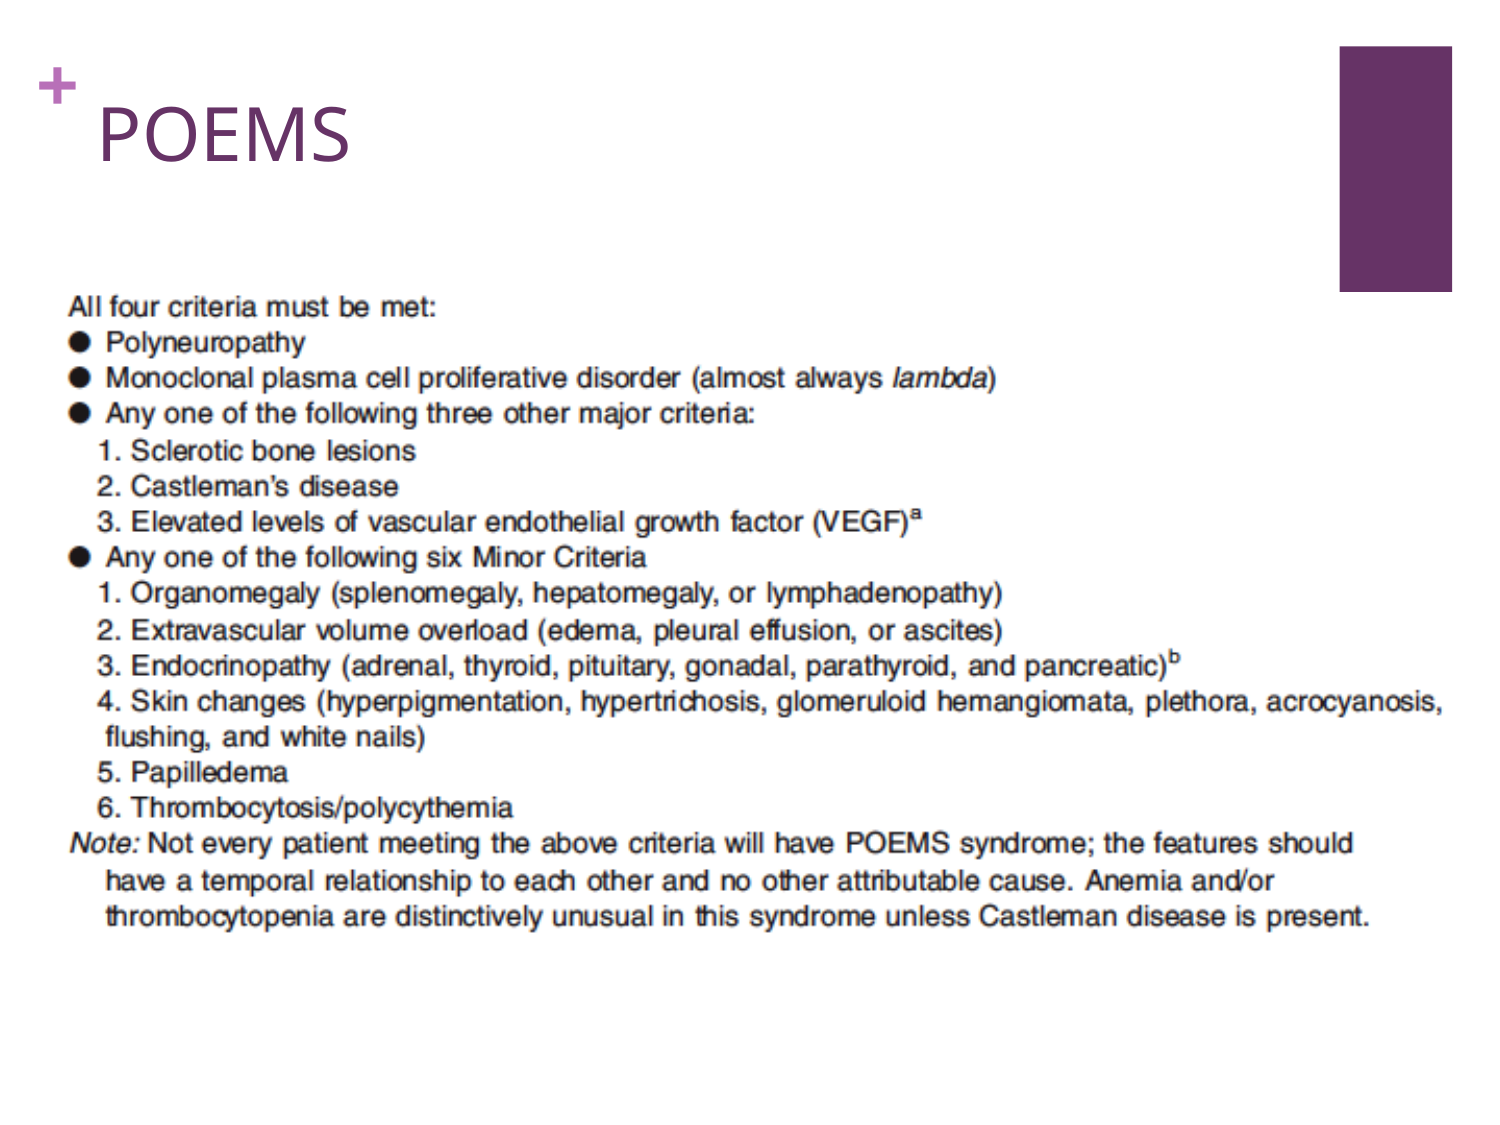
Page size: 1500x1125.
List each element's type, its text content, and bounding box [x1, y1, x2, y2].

title POEMS [81, 79, 1322, 263]
picture [28, 292, 1472, 941]
